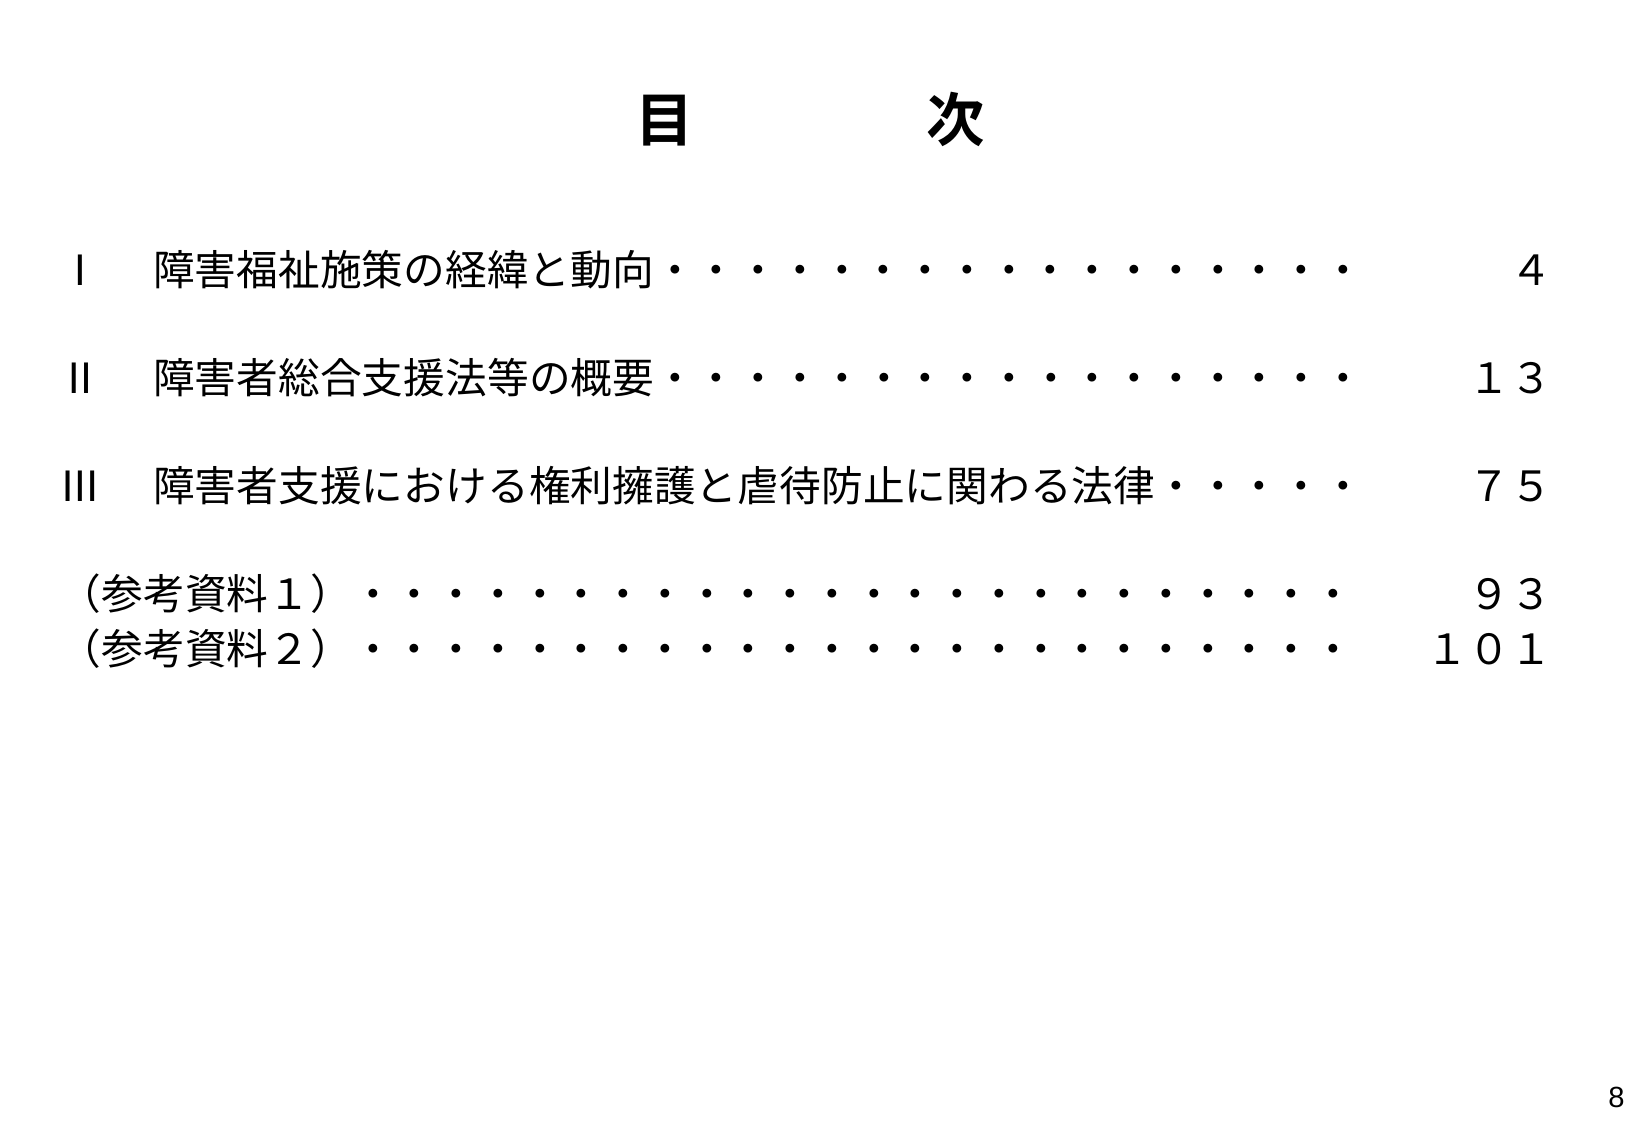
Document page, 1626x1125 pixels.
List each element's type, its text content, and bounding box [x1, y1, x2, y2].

text_box ４ １３ ７５ ９３ １０１ [1377, 231, 1567, 680]
text_box 目 次 [0, 73, 1623, 163]
slide_number 8 [1260, 1070, 1625, 1125]
subtitle Ⅰ 障害福祉施策の経緯と動向・・・・・・・・・・・・・・・・・ Ⅱ 障害者総合支援法等の概要・・・・・・・・・・・・・・・・・ Ⅲ 障害者支援における権利擁護と虐待防止に関わる法律・・・・・ （参考資料１）・・・・・・・・・・・・・・・・・・・・・・・・ （参考資料２）・・・・・・・・・・・・・・・・・・・・・・・・ [44, 231, 1380, 900]
